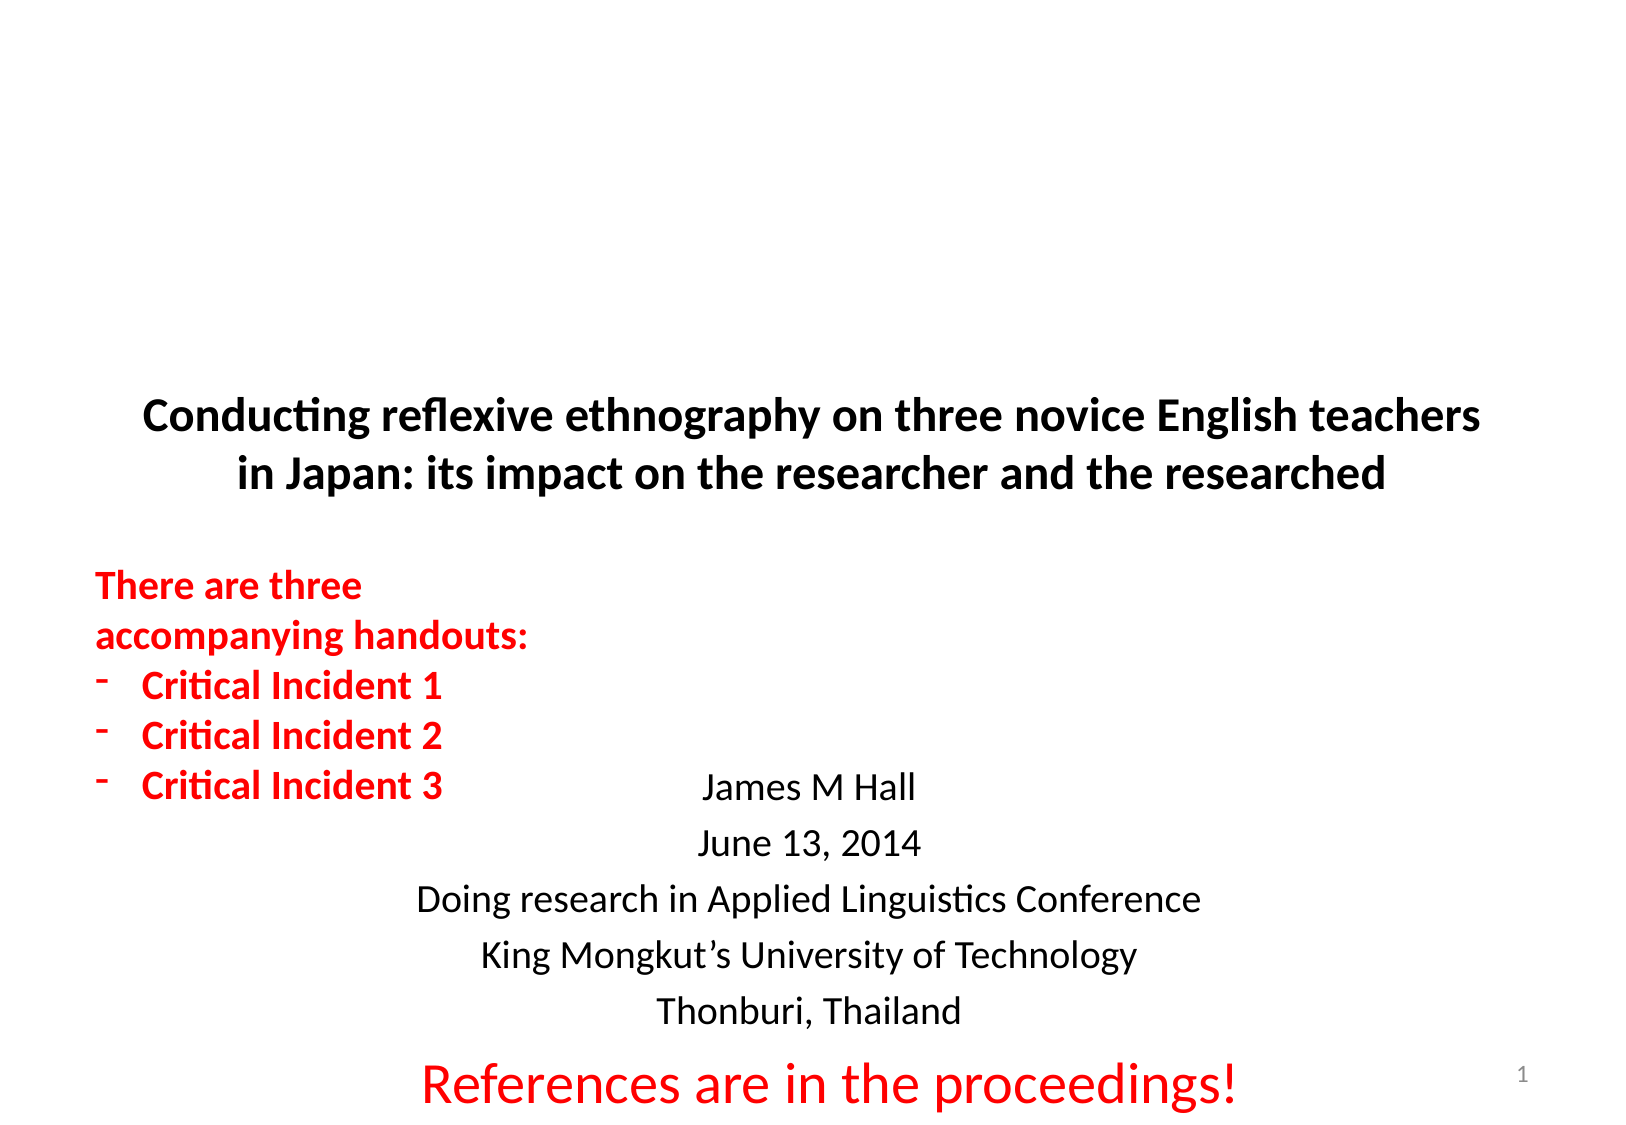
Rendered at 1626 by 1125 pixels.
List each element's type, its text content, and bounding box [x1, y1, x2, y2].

text_box There are three accompanying handouts: Critical Incident 1 Critical Incident 2 Critical Incident 3 [80, 550, 565, 816]
slide_number 1 [1256, 1042, 1544, 1103]
title Conducting reflexive ethnography on three novice English teachers in Japan: its impact on the researcher and the researched [121, 349, 1504, 591]
text_box References are in the proceedings! [406, 1037, 1256, 1122]
subtitle James M Hall June 13, 2014 Doing research in Applied Linguistics Conference King Mongkut’s University of Technology Thonburi, Thailand [80, 752, 1539, 1041]
